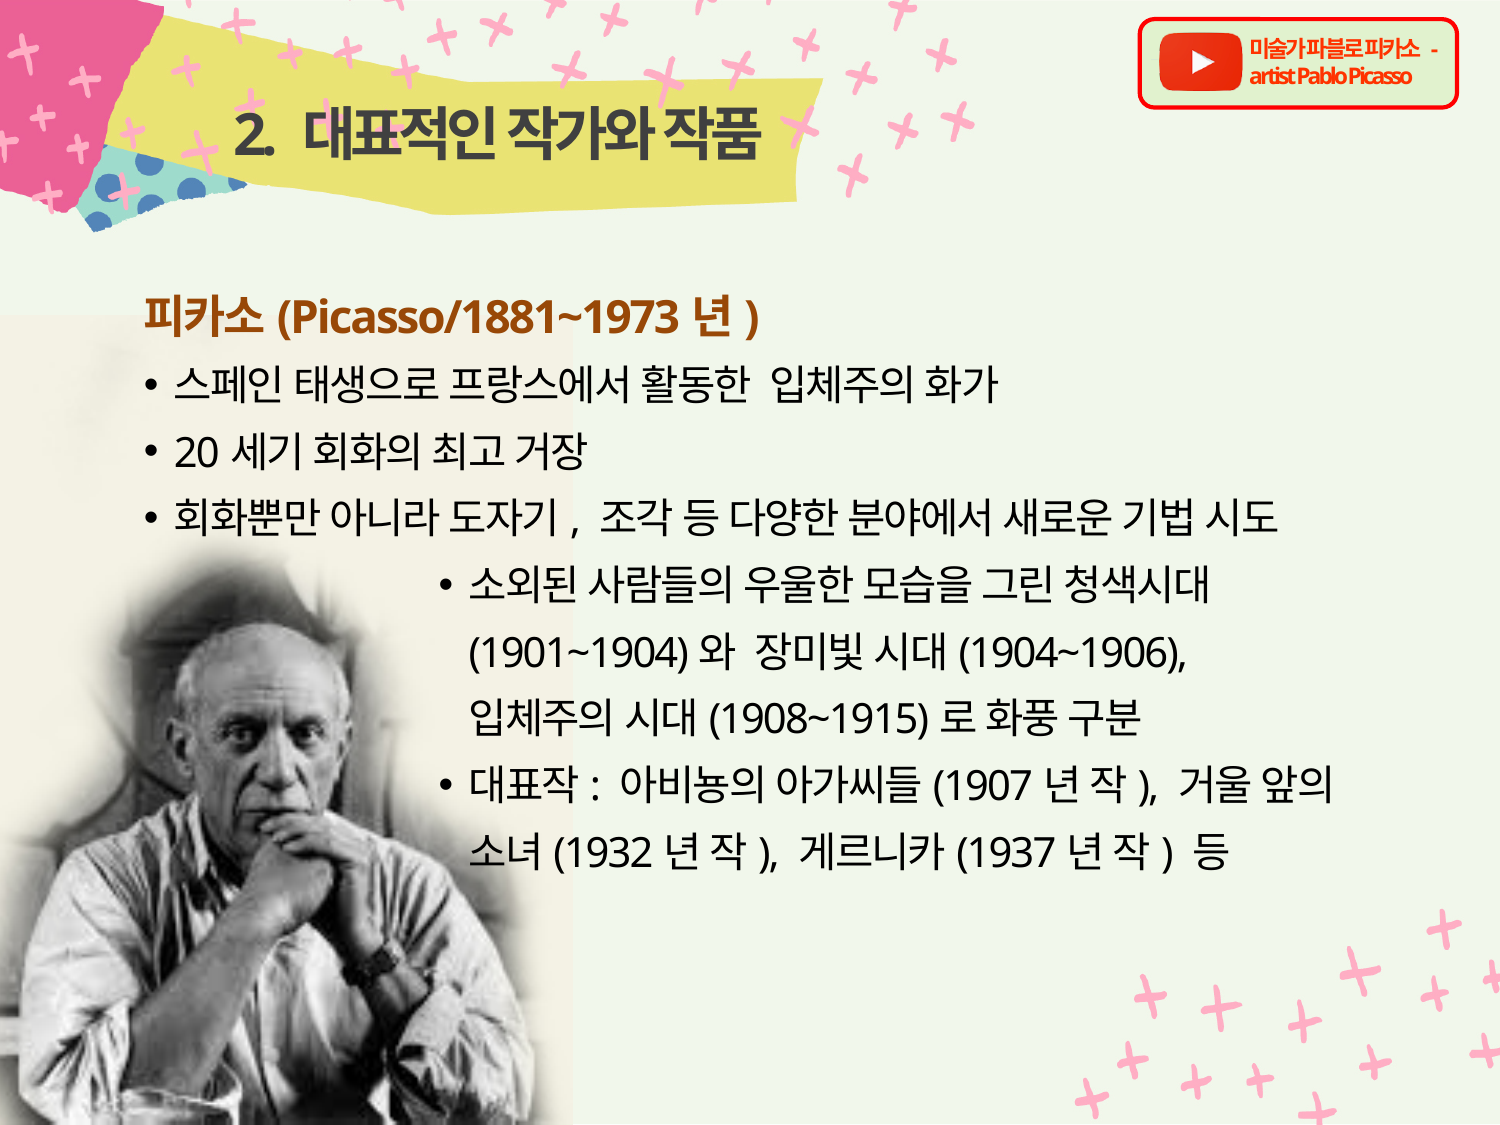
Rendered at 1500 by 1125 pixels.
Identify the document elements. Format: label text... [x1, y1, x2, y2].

title 2. 대표적인 작가와 작품 [218, 80, 1282, 185]
text_box 피카소(Picasso/1881~1973년) 스페인 태생으로 프랑스에서 활동한 입체주의 화가 20세기 회화의 최고 거장 회화뿐만 아니라 도자기, 조각 등 다양한 분야에서 새로운 기법 시도 소외된 사람들의 우울한 모습을 그린 청색시대(1901~1904)와 장미빛 시대(1904~1906), 입체주의 시대(1908~1915)로 화풍 구분 대표작: 아비뇽의 아가씨들(1907년 작), 거울 앞의 소녀(1932년 작), 게르니카(1937년 작) 등 [100, 275, 1341, 876]
text_box [1137, 16, 1460, 110]
text_box 미술가 파블로 피카소 - artist Pablo Picasso [1251, 27, 1457, 97]
picture [0, 0, 1500, 1125]
